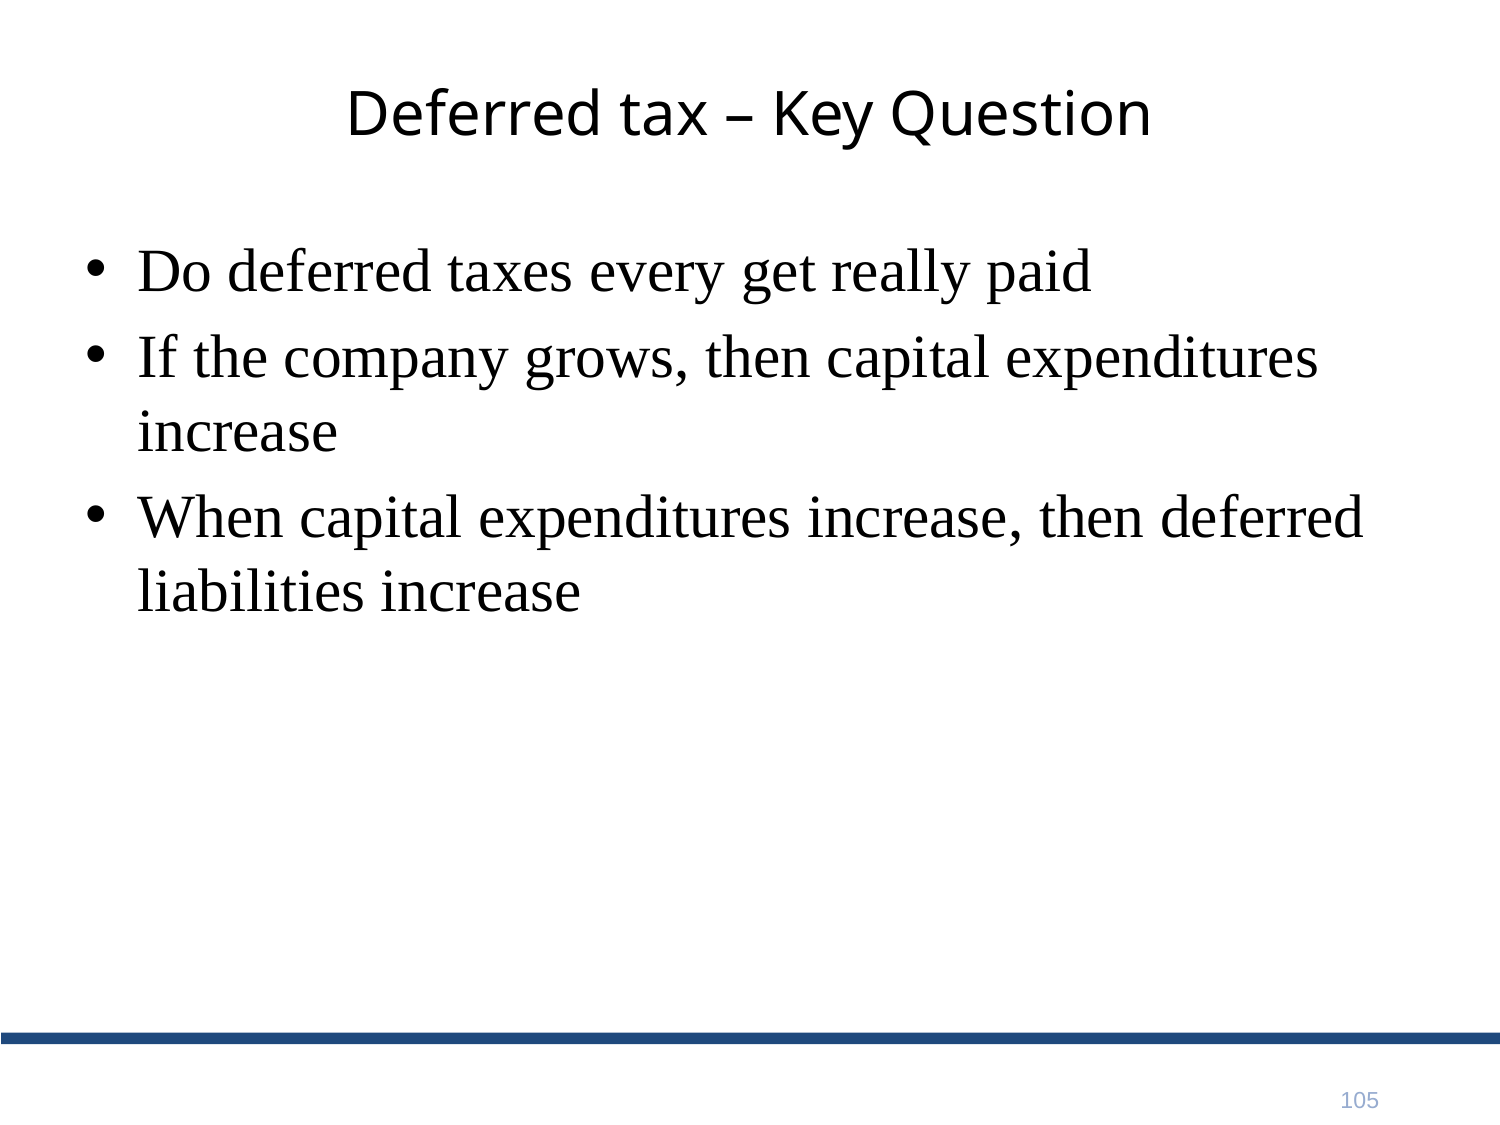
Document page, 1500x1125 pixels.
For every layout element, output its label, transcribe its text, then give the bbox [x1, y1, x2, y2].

list Do deferred taxes every get really paid If the company grows, then capital expenditures increase When capital expenditures increase, then deferred liabilities increase [70, 222, 1430, 1032]
title Deferred tax – Key Question [70, 56, 1430, 164]
slide_number 105 [1290, 1081, 1430, 1117]
